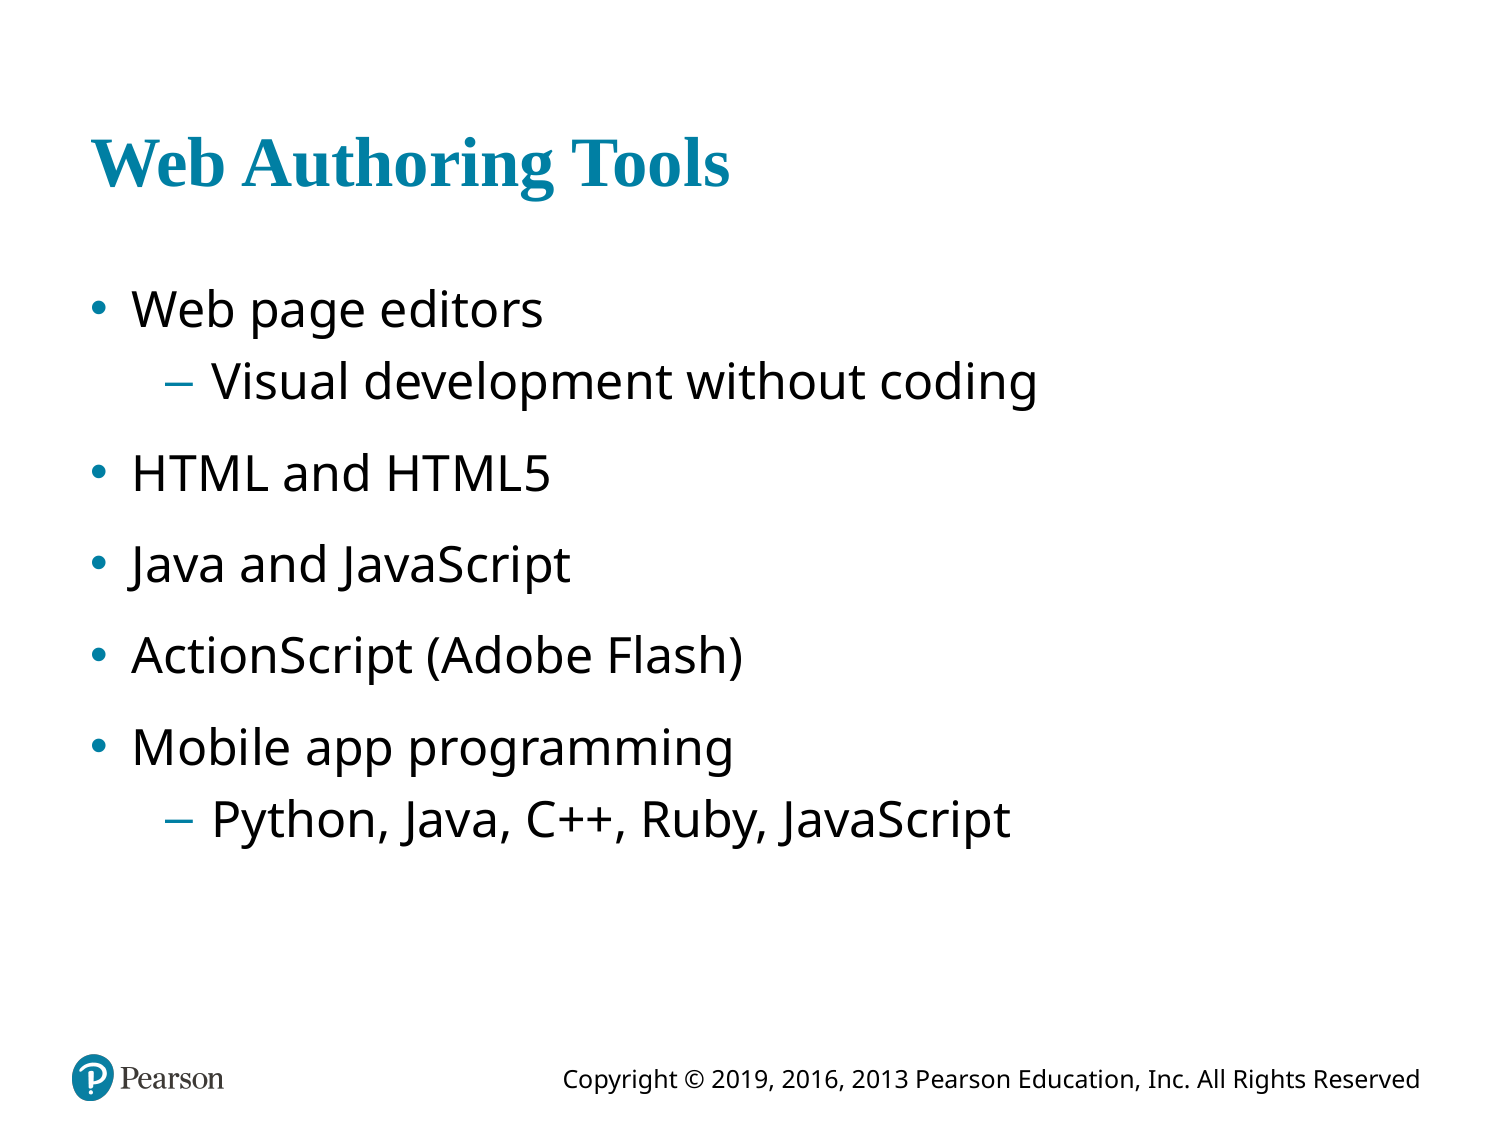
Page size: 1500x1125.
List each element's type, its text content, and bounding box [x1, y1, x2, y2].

title Web Authoring Tools [75, 35, 1425, 216]
picture [80, 1063, 106, 1088]
picture [72, 1087, 83, 1101]
list Web page editors Visual development without coding H T M L and H T M L 5 Java and JavaScript ActionScript (Adobe Flash) Mobile app programming Python, Java, C++, Ruby, JavaScript [75, 262, 1425, 869]
picture [72, 1054, 88, 1070]
picture [98, 1054, 224, 1101]
